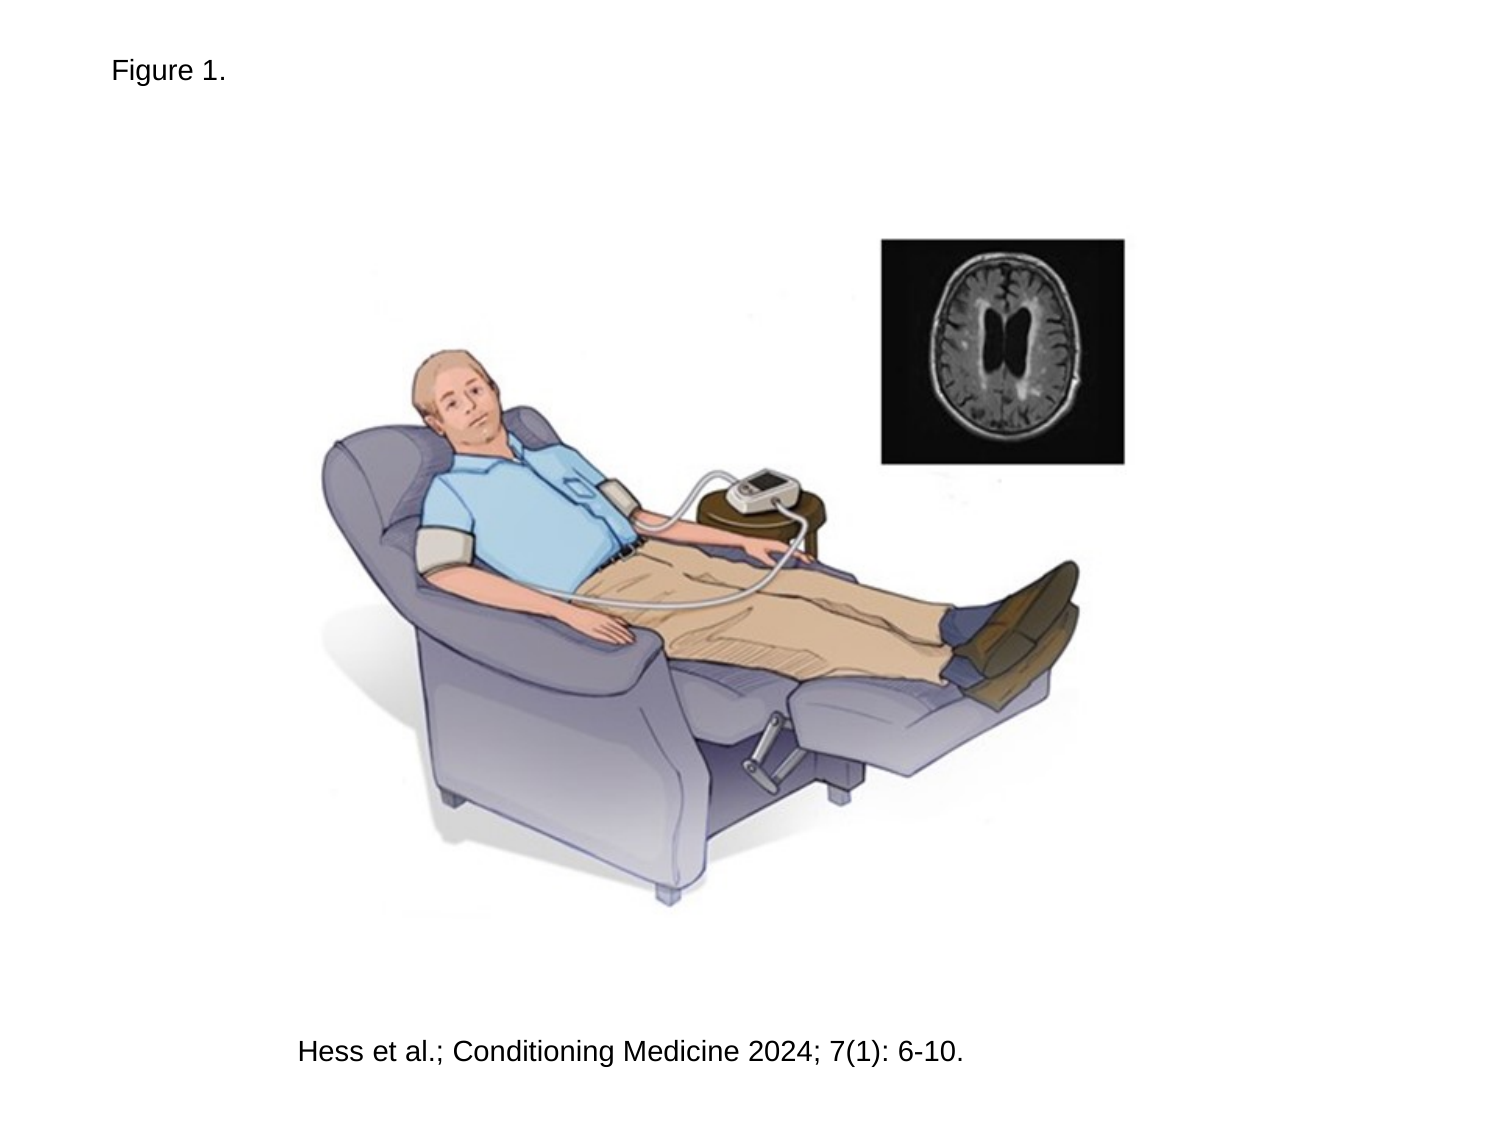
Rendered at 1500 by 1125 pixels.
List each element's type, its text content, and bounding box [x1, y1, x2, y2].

text_box Hess et al.; Conditioning Medicine 2024; 7(1): 6-10. [282, 1024, 1335, 1075]
text_box Figure 1. [96, 43, 1404, 94]
picture [302, 189, 1198, 936]
